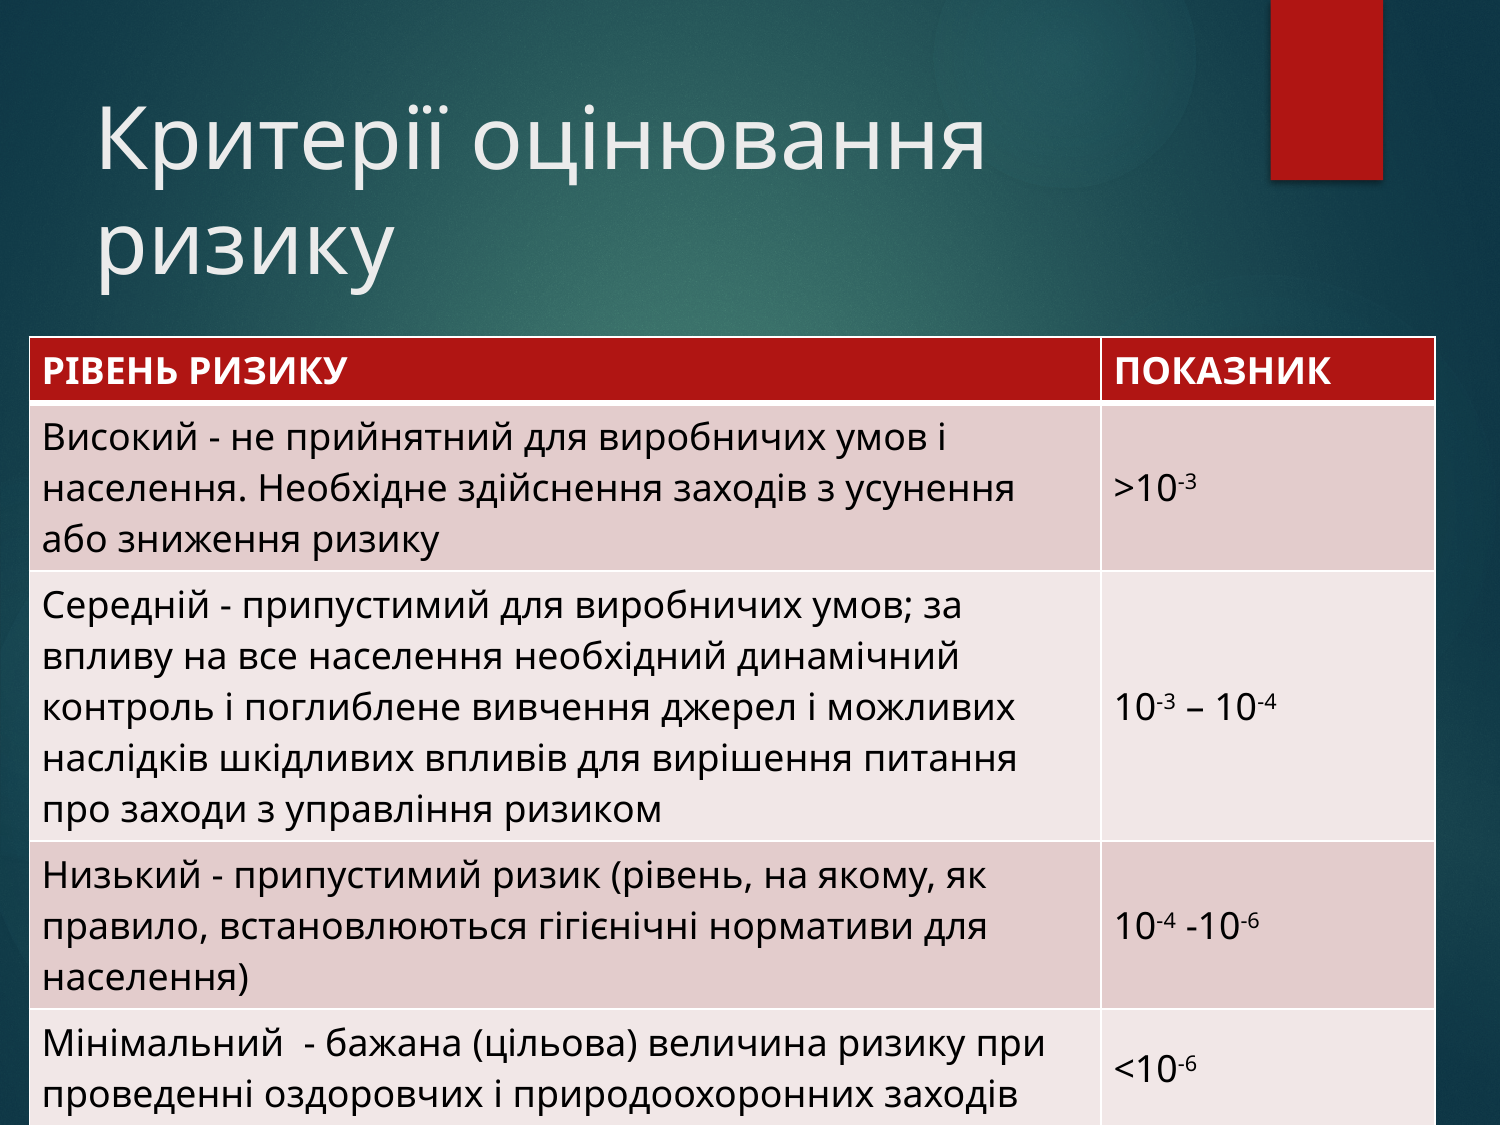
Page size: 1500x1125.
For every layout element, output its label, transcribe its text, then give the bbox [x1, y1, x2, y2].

table_cell <10-6 [1102, 1010, 1434, 1125]
table_cell 10-4 -10-6 [1102, 842, 1434, 1008]
table_cell Мінімальний - бажана (цільова) величина ризику при проведенні оздоровчих і природоохоронних заходів [30, 1010, 1100, 1125]
title Критерії оцінювання ризику [79, 74, 1237, 304]
table_cell >10-3 [1102, 406, 1434, 570]
table_header ПОКАЗНИК [1102, 338, 1434, 400]
table_header РІВЕНЬ РИЗИКУ [30, 338, 1100, 400]
table_cell Середній - припустимий для виробничих умов; за впливу на все населення необхідний динамічний контроль і поглиблене вивчення джерел і можливих наслідків шкідливих впливів для вирішення питання про заходи з управління ризиком [30, 572, 1100, 840]
table_cell Низький - припустимий ризик (рівень, на якому, як правило, встановлюються гігієнічні нормативи для населення) [30, 842, 1100, 1008]
table_cell 10-3 – 10-4 [1102, 572, 1434, 840]
table_cell Високий - не прийнятний для виробничих умов і населення. Необхідне здійснення заходів з усунення або зниження ризику [30, 406, 1100, 570]
